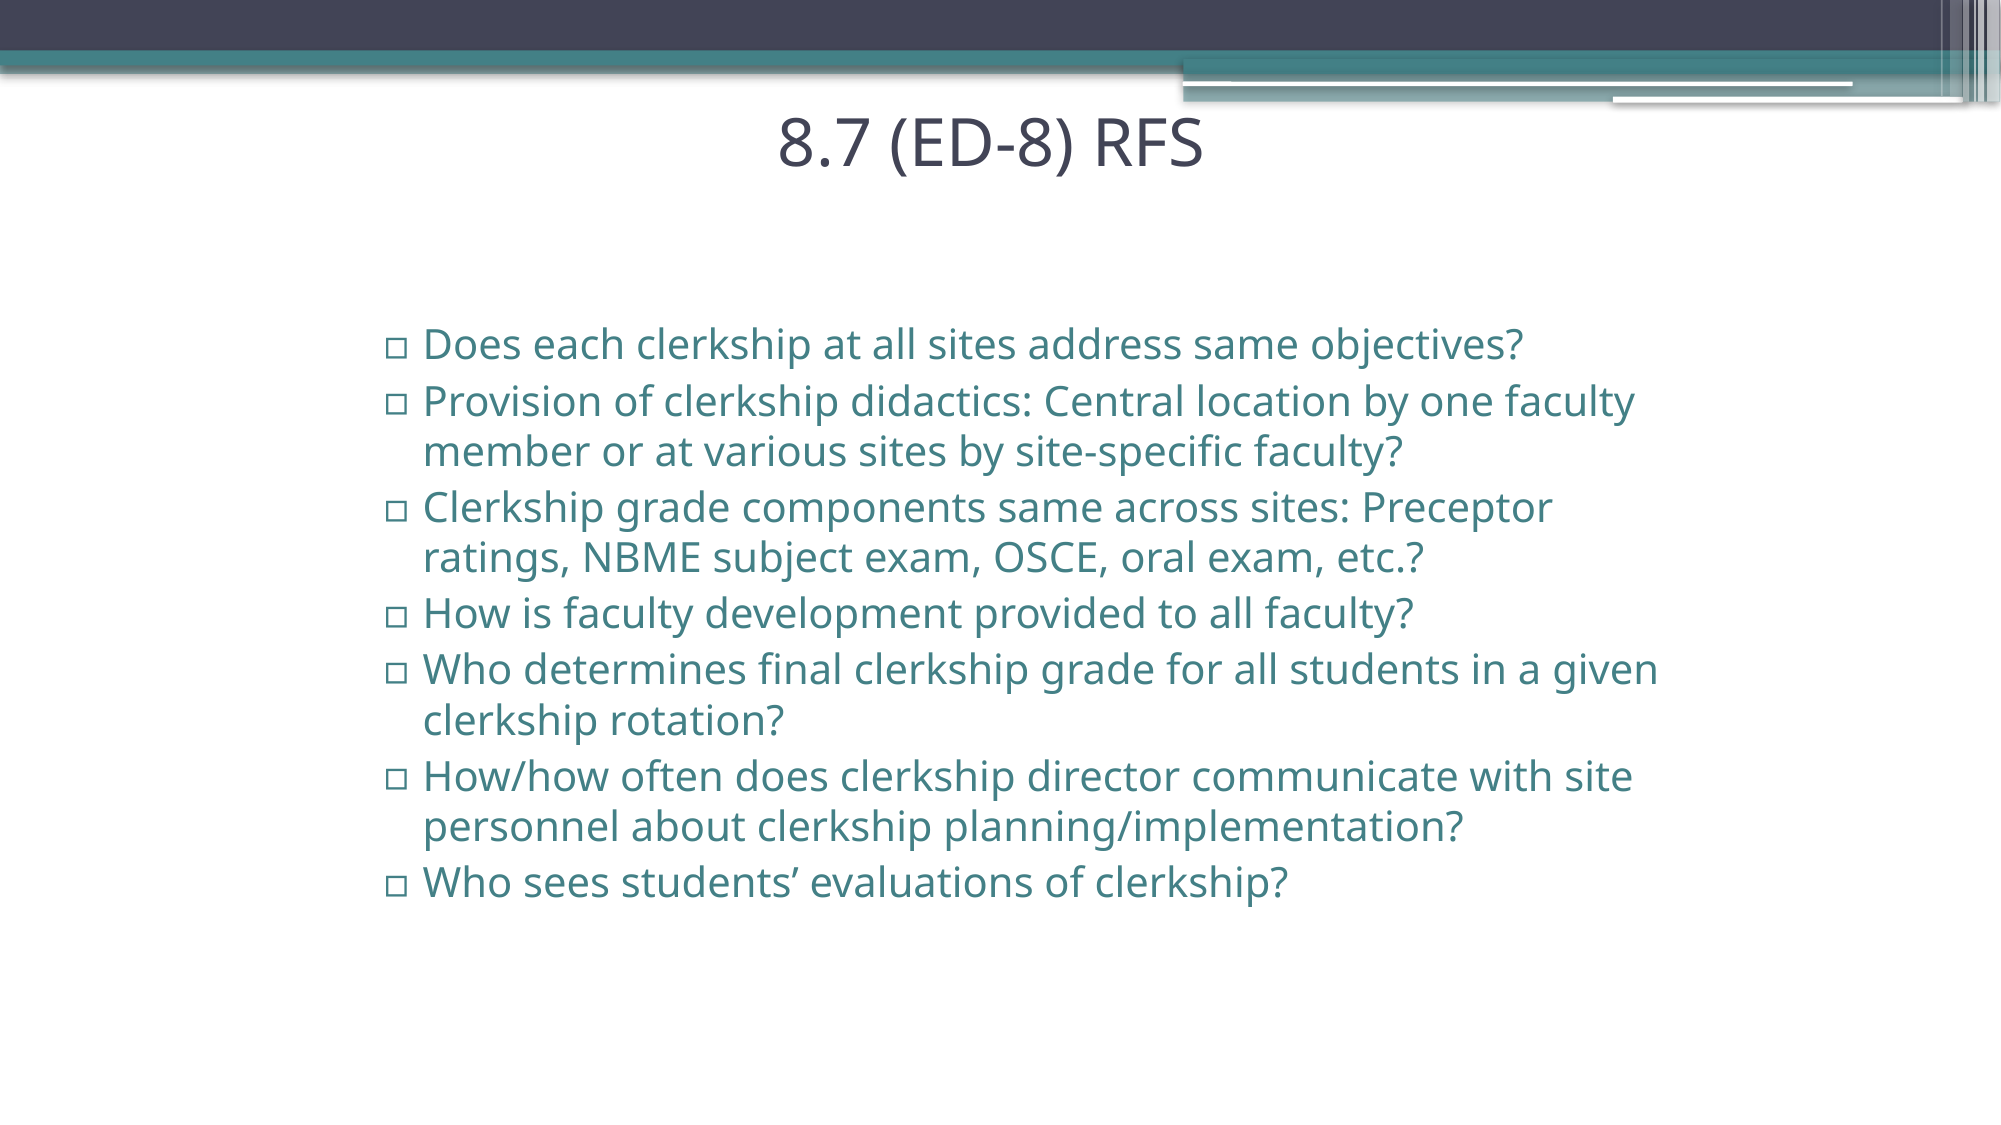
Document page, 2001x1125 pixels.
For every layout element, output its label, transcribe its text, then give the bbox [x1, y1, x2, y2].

title 8.7 (ED-8) RFS [287, 12, 1697, 188]
list Does each clerkship at all sites address same objectives? Provision of clerkship didactics: Central location by one faculty member or at various sites by site-specific faculty? Clerkship grade components same across sites: Preceptor ratings, NBME subject exam, OSCE, oral exam, etc.? How is faculty development provided to all faculty? Who determines final clerkship grade for all students in a given clerkship rotation? How/how often does clerkship director communicate with site personnel about clerkship planning/implementation? Who sees students’ evaluations of clerkship? [300, 174, 1680, 1075]
